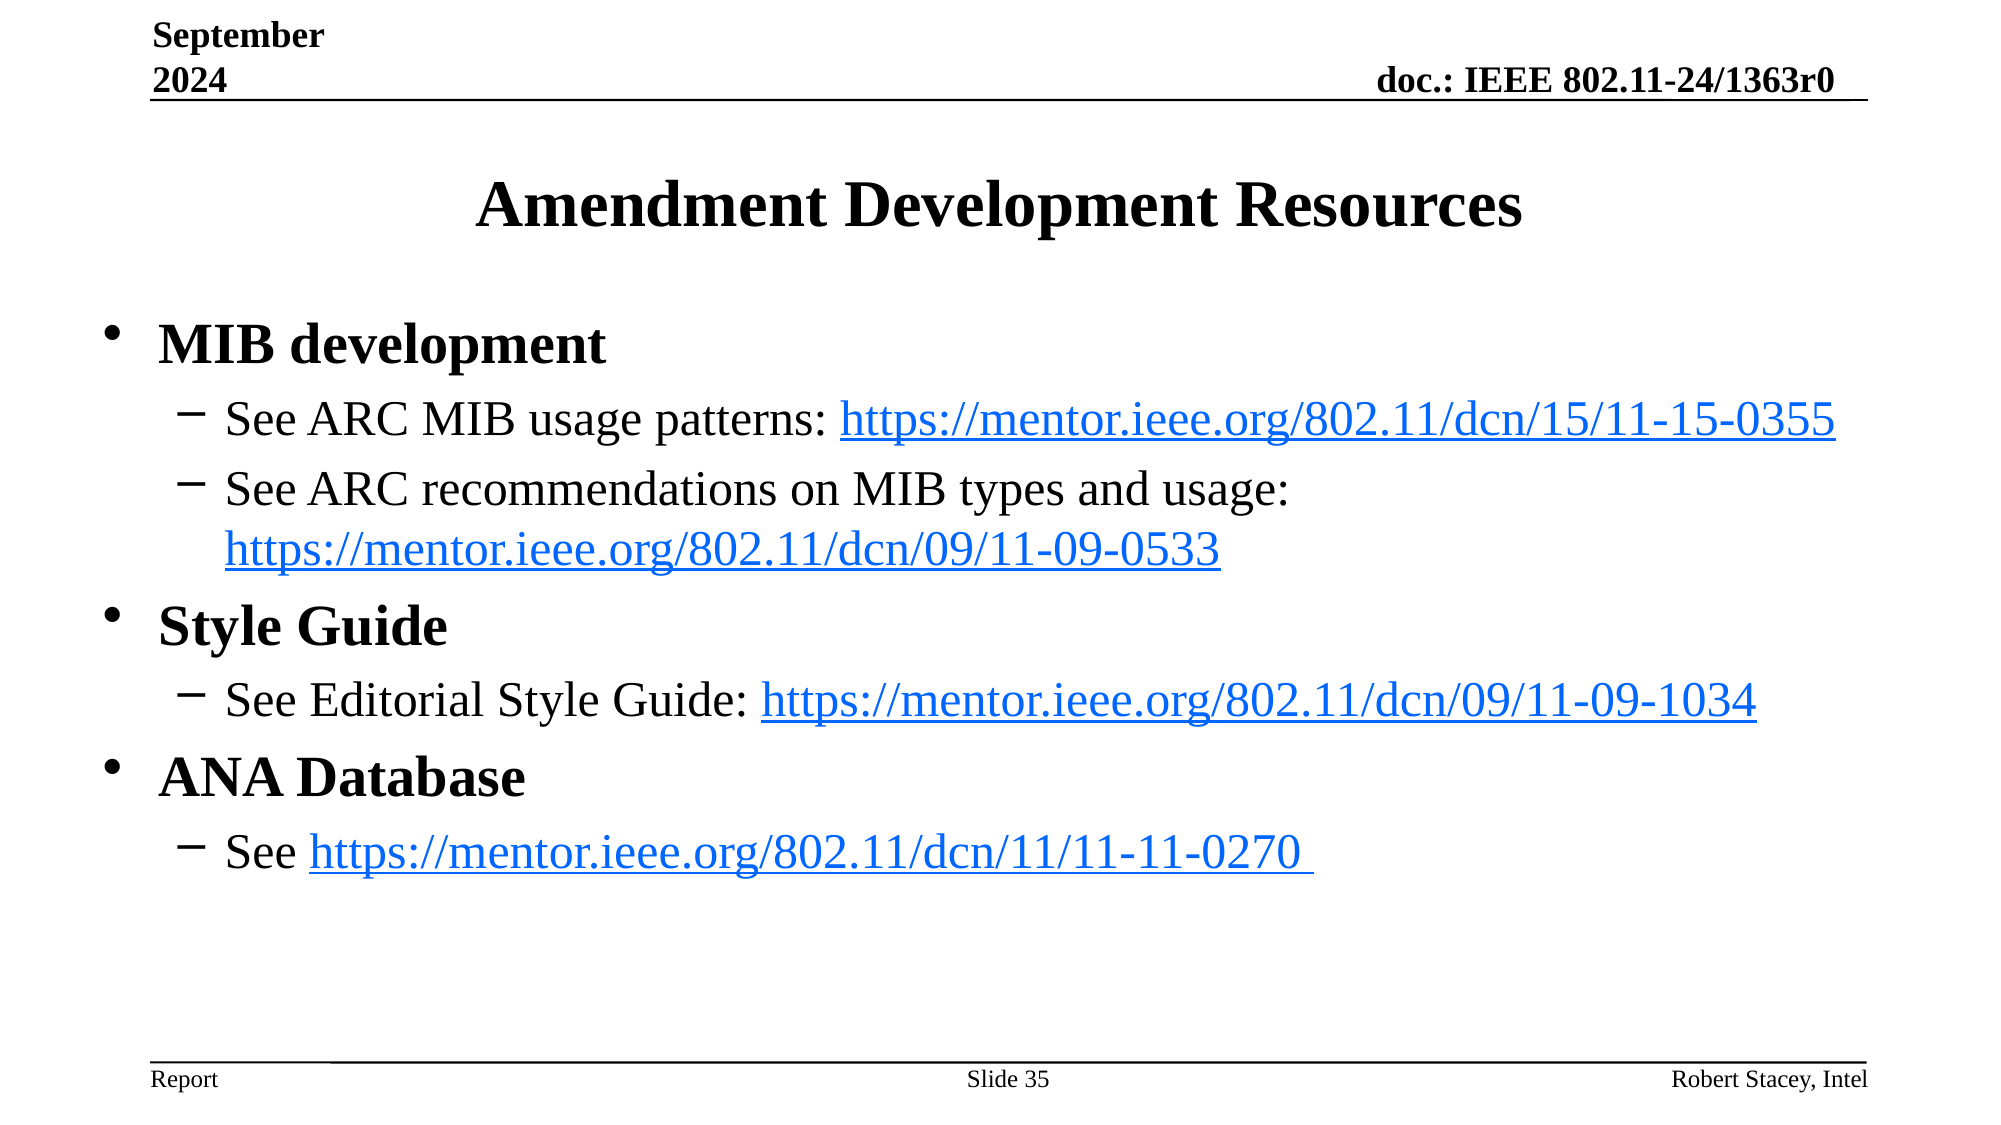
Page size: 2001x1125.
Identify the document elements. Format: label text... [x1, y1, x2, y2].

list MIB development See ARC MIB usage patterns: https://mentor.ieee.org/802.11/dcn/15/11-15-0355 See ARC recommendations on MIB types and usage: https://mentor.ieee.org/802.11/dcn/09/11-09-0533 Style Guide See Editorial Style Guide: https://mentor.ieee.org/802.11/dcn/09/11-09-1034 ANA Database See https://mentor.ieee.org/802.11/dcn/11/11-11-0270 [87, 297, 1913, 1050]
slide_number Slide 35 [964, 1061, 1053, 1093]
footer Robert Stacey, Intel [1513, 1061, 1869, 1093]
title Amendment Development Resources [150, 112, 1850, 288]
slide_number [152, 54, 373, 101]
